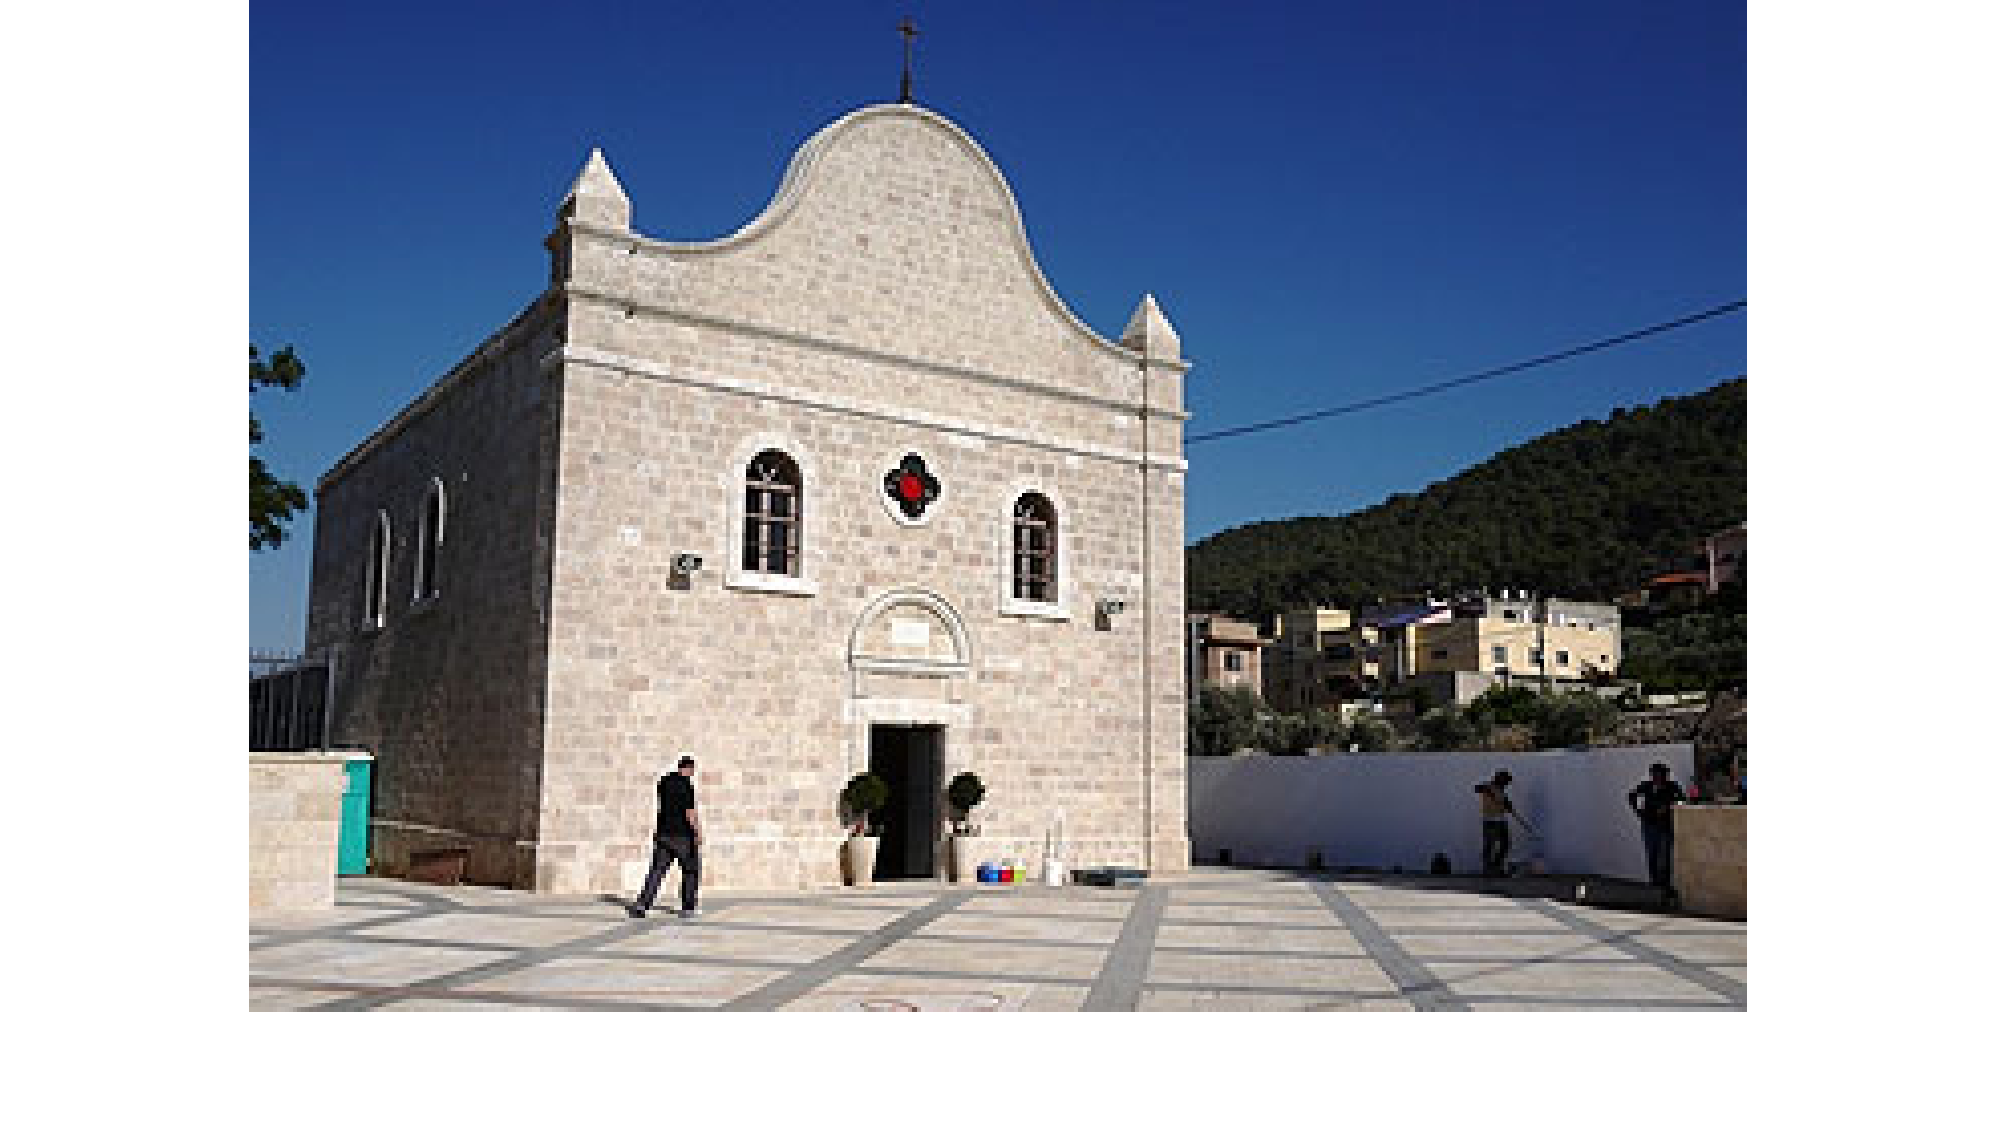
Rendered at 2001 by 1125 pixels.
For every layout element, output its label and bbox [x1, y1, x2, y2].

list [249, 0, 1747, 1012]
